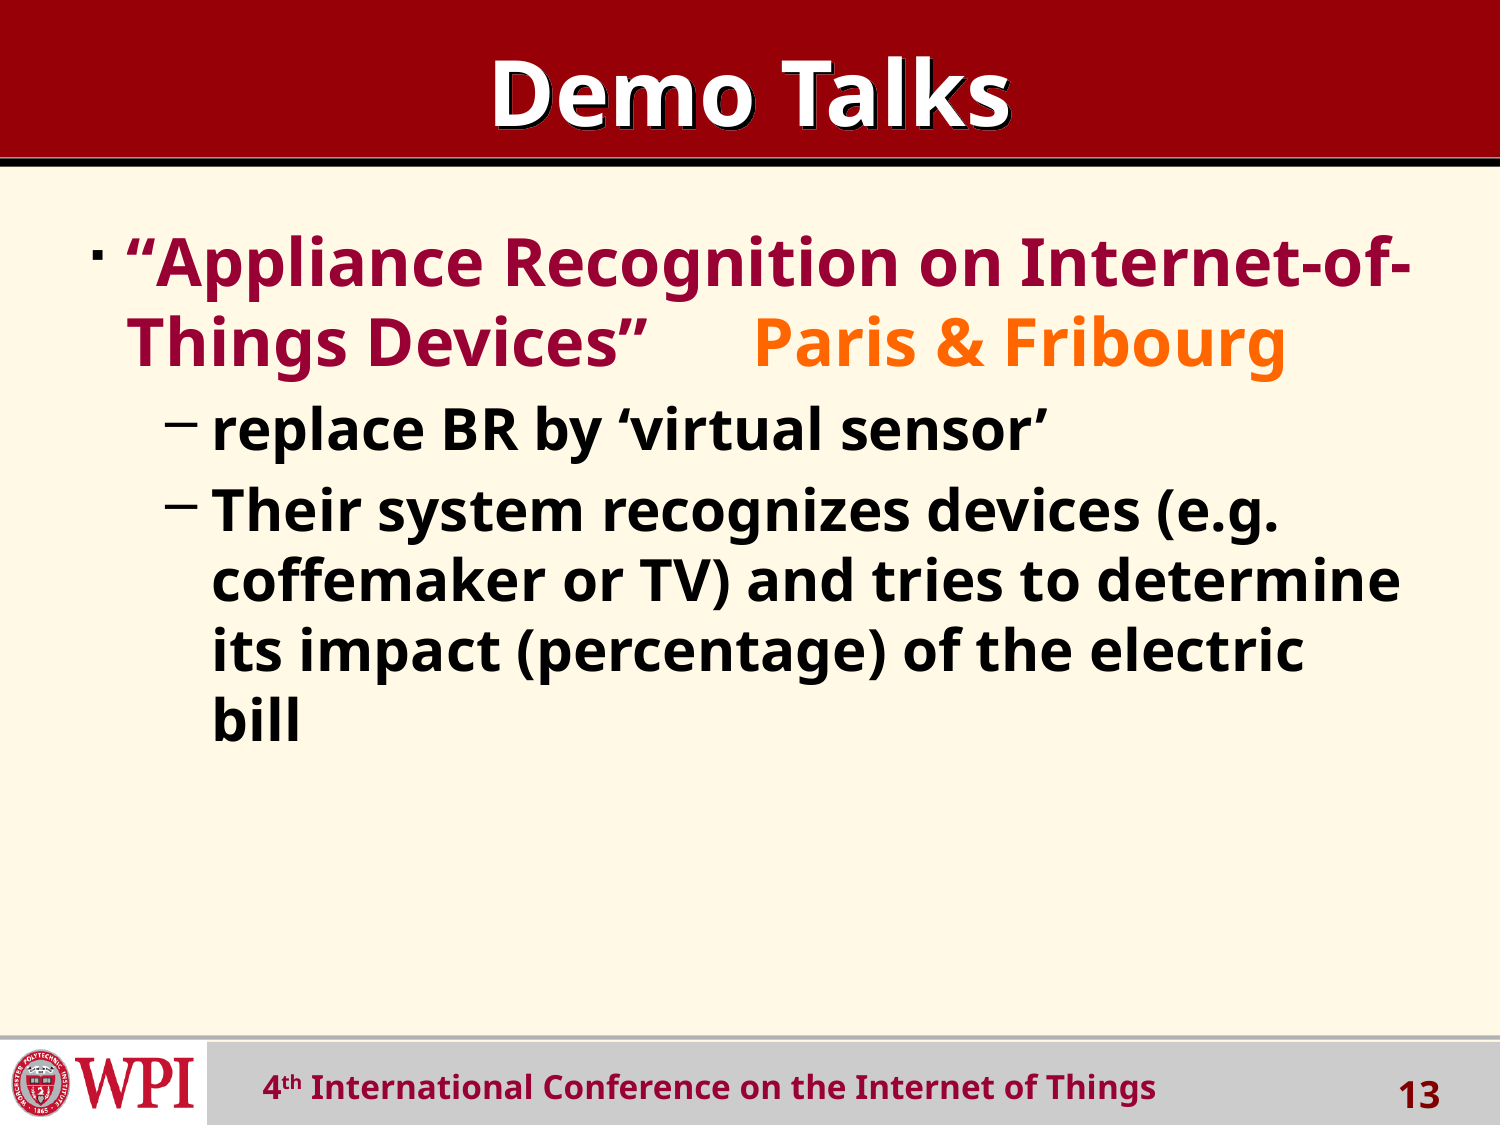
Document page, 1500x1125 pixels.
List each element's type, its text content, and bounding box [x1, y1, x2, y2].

slide_number 13 [1344, 1064, 1495, 1102]
title Demo Talks [29, 18, 1471, 150]
picture [0, 167, 1500, 1035]
list “Appliance Recognition on Internet-of-Things Devices” Paris & Fribourg replace BR by ‘virtual sensor’ Their system recognizes devices (e.g. coffemaker or TV) and tries to determine its impact (percentage) of the electric bill [74, 212, 1426, 1001]
picture [0, 0, 1500, 158]
picture [0, 1040, 1500, 1125]
footer 4th International Conference on the Internet of Things [230, 1058, 1323, 1106]
